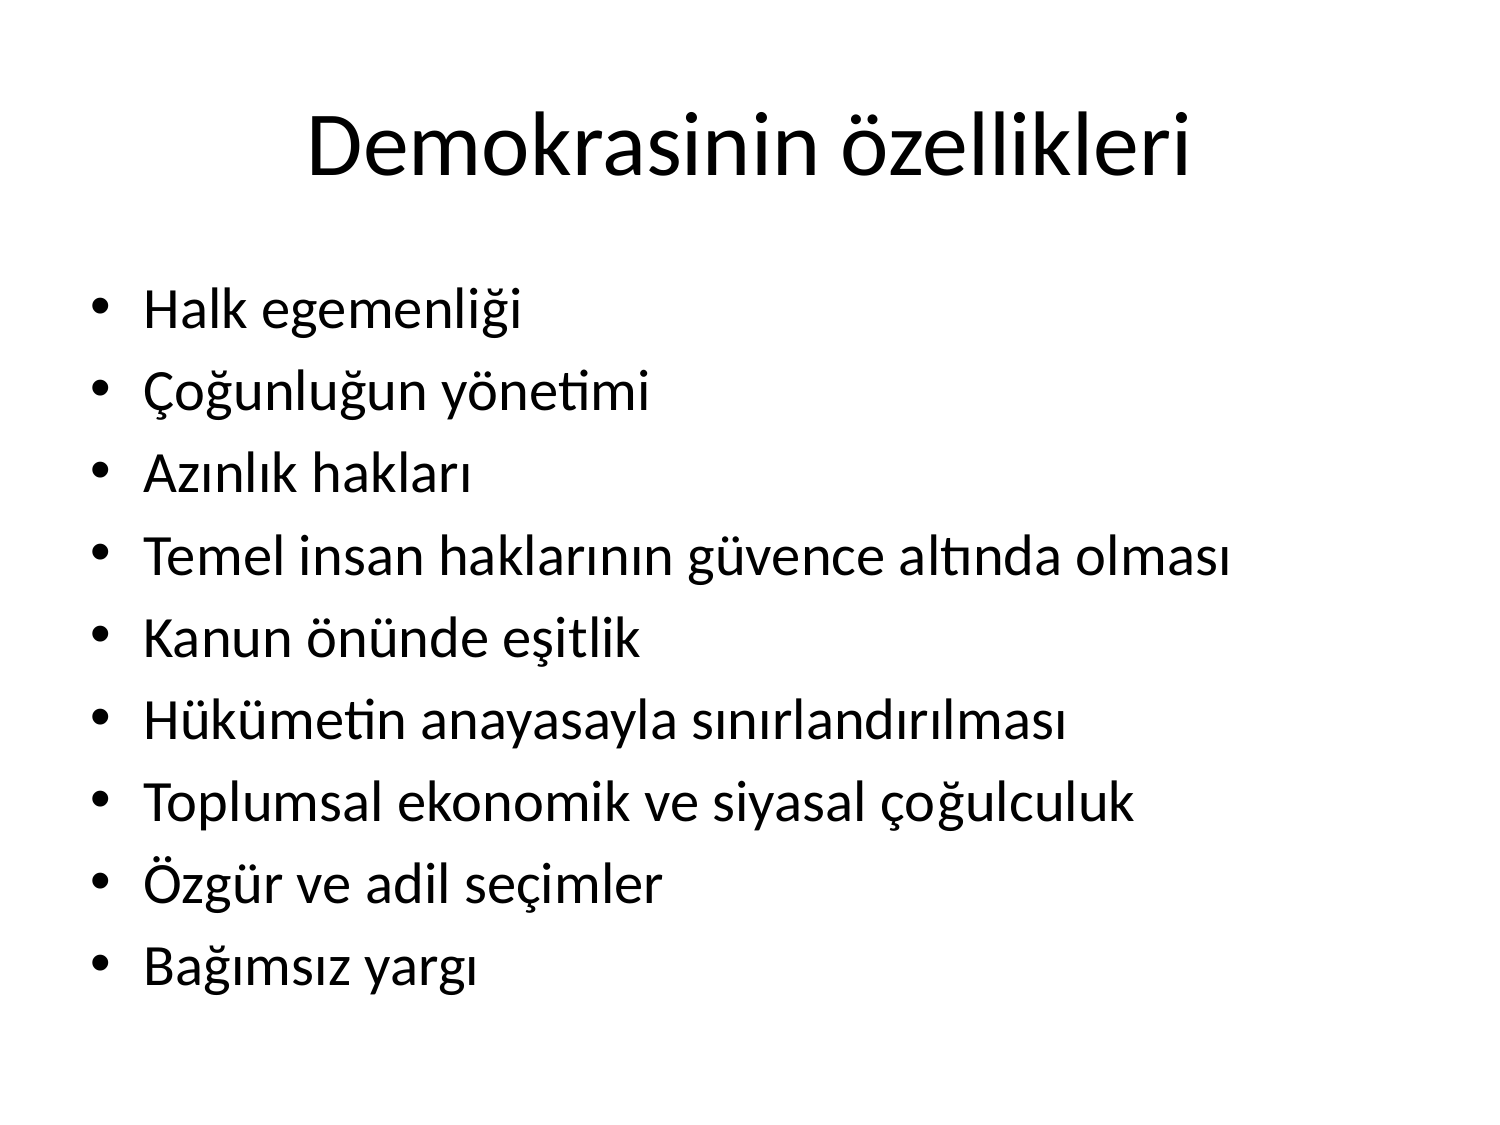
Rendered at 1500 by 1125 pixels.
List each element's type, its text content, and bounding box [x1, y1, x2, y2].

list Halk egemenliği Çoğunluğun yönetimi Azınlık hakları Temel insan haklarının güvence altında olması Kanun önünde eşitlik Hükümetin anayasayla sınırlandırılması Toplumsal ekonomik ve siyasal çoğulculuk Özgür ve adil seçimler Bağımsız yargı [75, 262, 1425, 1005]
title Demokrasinin özellikleri [75, 45, 1425, 233]
